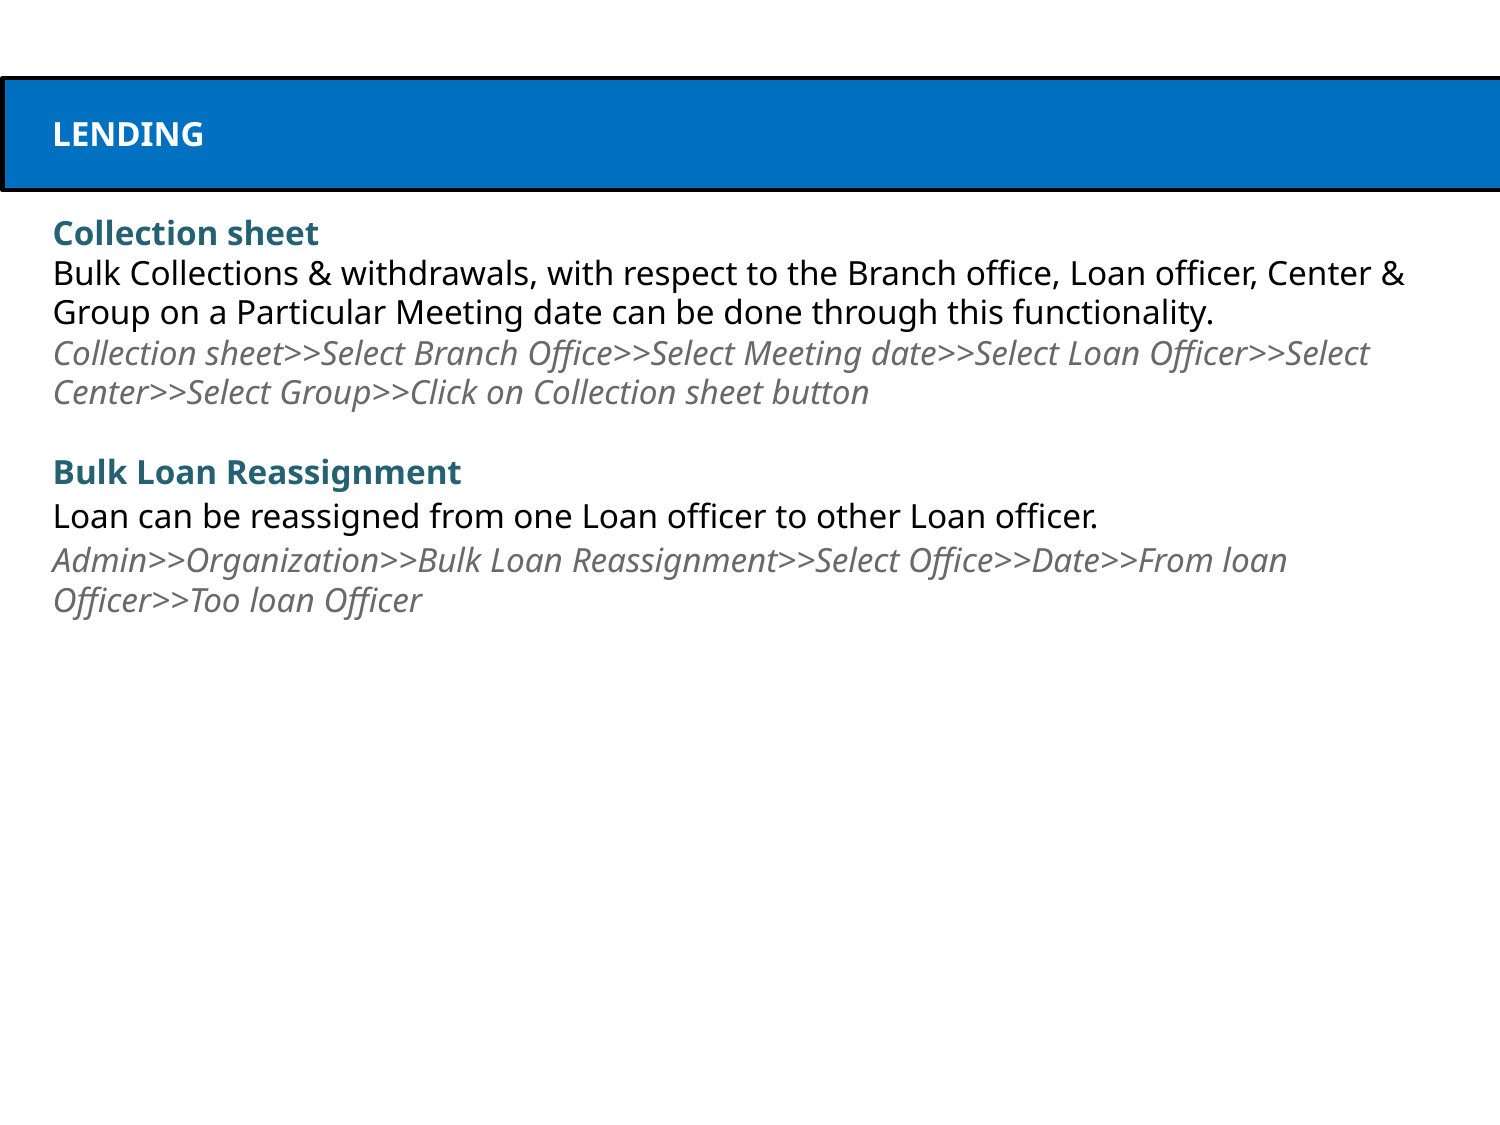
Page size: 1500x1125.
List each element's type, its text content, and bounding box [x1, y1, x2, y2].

text_box Collection sheet Bulk Collections & withdrawals, with respect to the Branch office, Loan officer, Center & Group on a Particular Meeting date can be done through this functionality. Collection sheet>>Select Branch Office>>Select Meeting date>>Select Loan Officer>>Select Center>>Select Group>>Click on Collection sheet button Bulk Loan Reassignment Loan can be reassigned from one Loan officer to other Loan officer. Admin>>Organization>>Bulk Loan Reassignment>>Select Office>>Date>>From loan Officer>>Too loan Officer [37, 204, 1468, 627]
text_box LENDING [37, 105, 971, 161]
text_box [58, 106, 1081, 162]
text_box [2, 77, 1500, 191]
